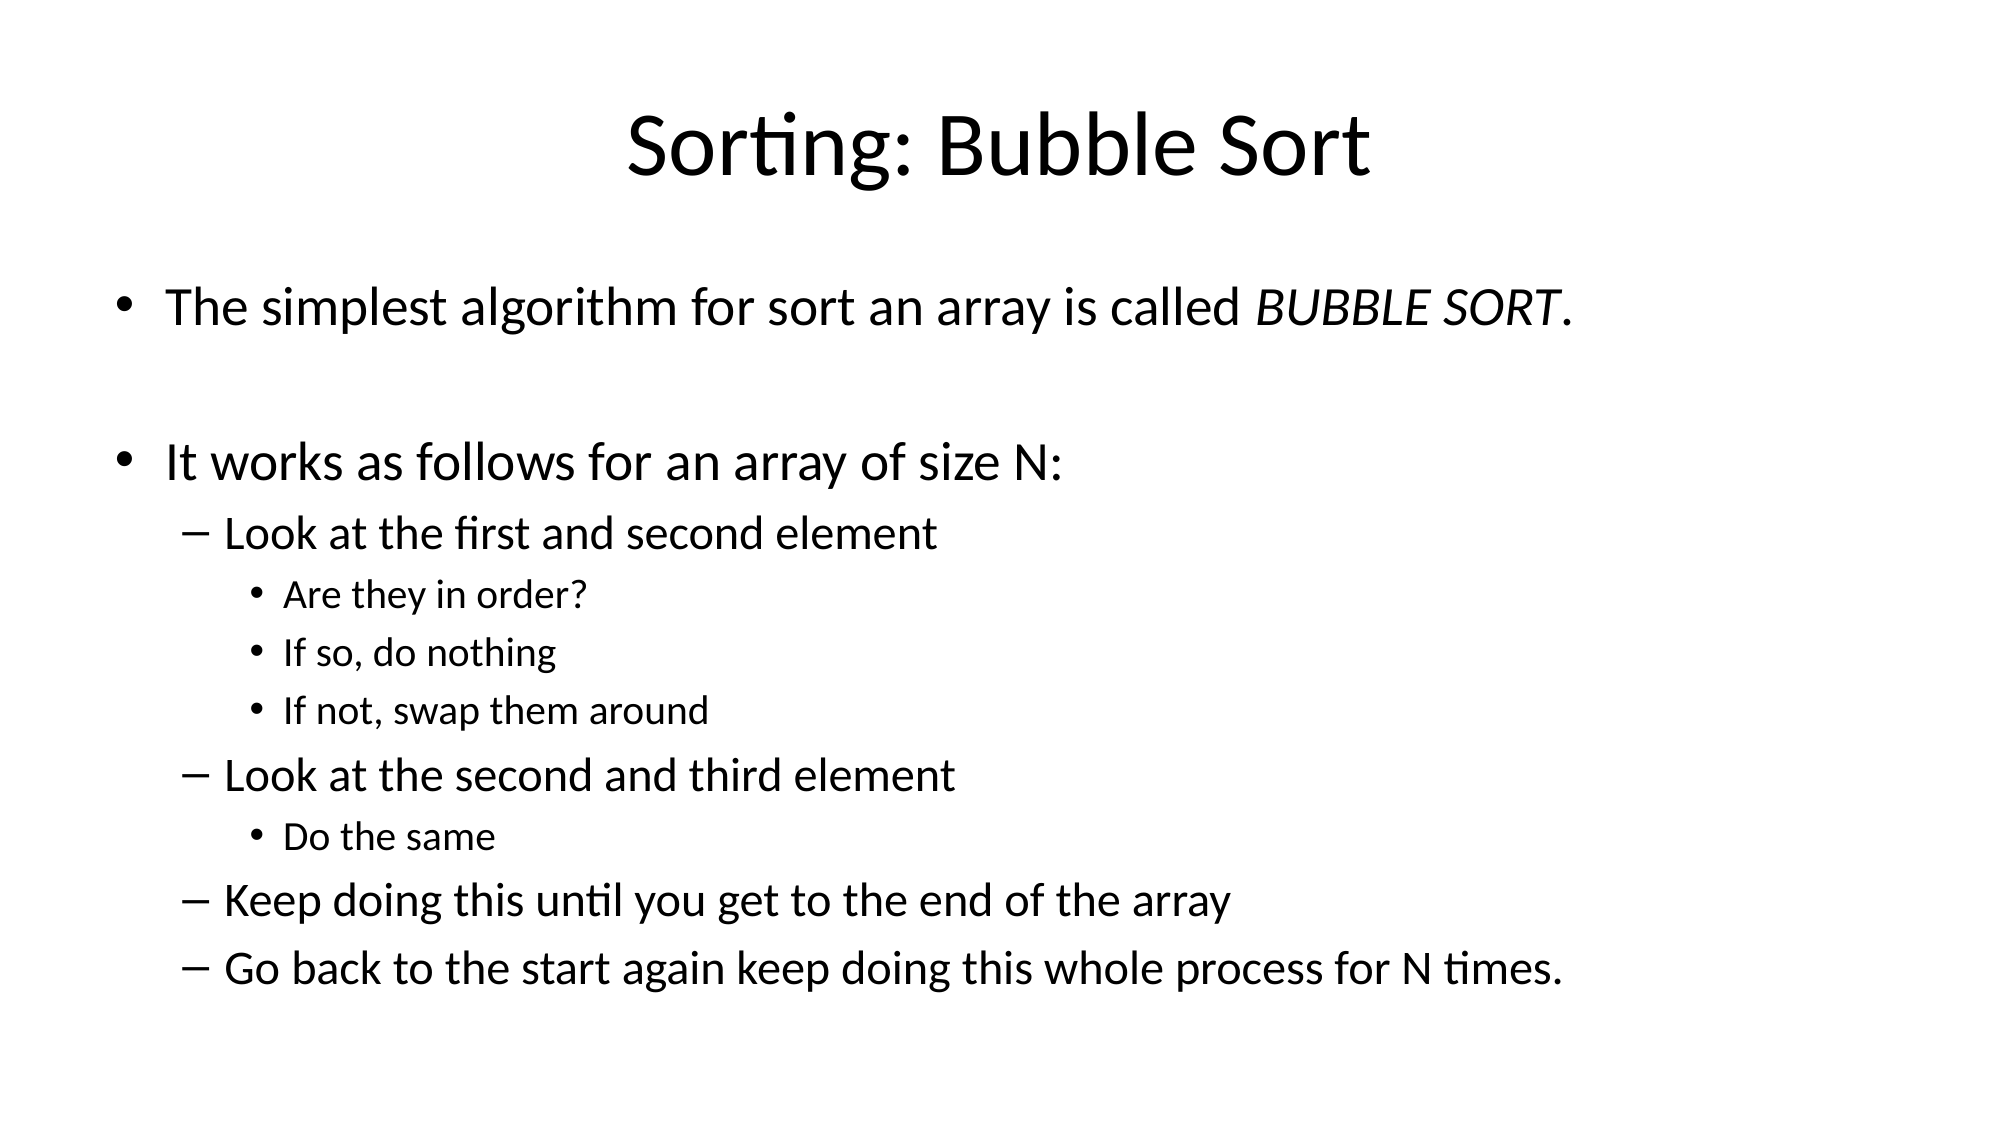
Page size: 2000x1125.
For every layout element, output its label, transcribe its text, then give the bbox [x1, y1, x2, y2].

list The simplest algorithm for sort an array is called BUBBLE SORT. It works as follows for an array of size N: Look at the first and second element Are they in order? If so, do nothing If not, swap them around Look at the second and third element Do the same Keep doing this until you get to the end of the array Go back to the start again keep doing this whole process for N times. [99, 262, 1900, 1005]
title Sorting: Bubble Sort [99, 45, 1900, 233]
